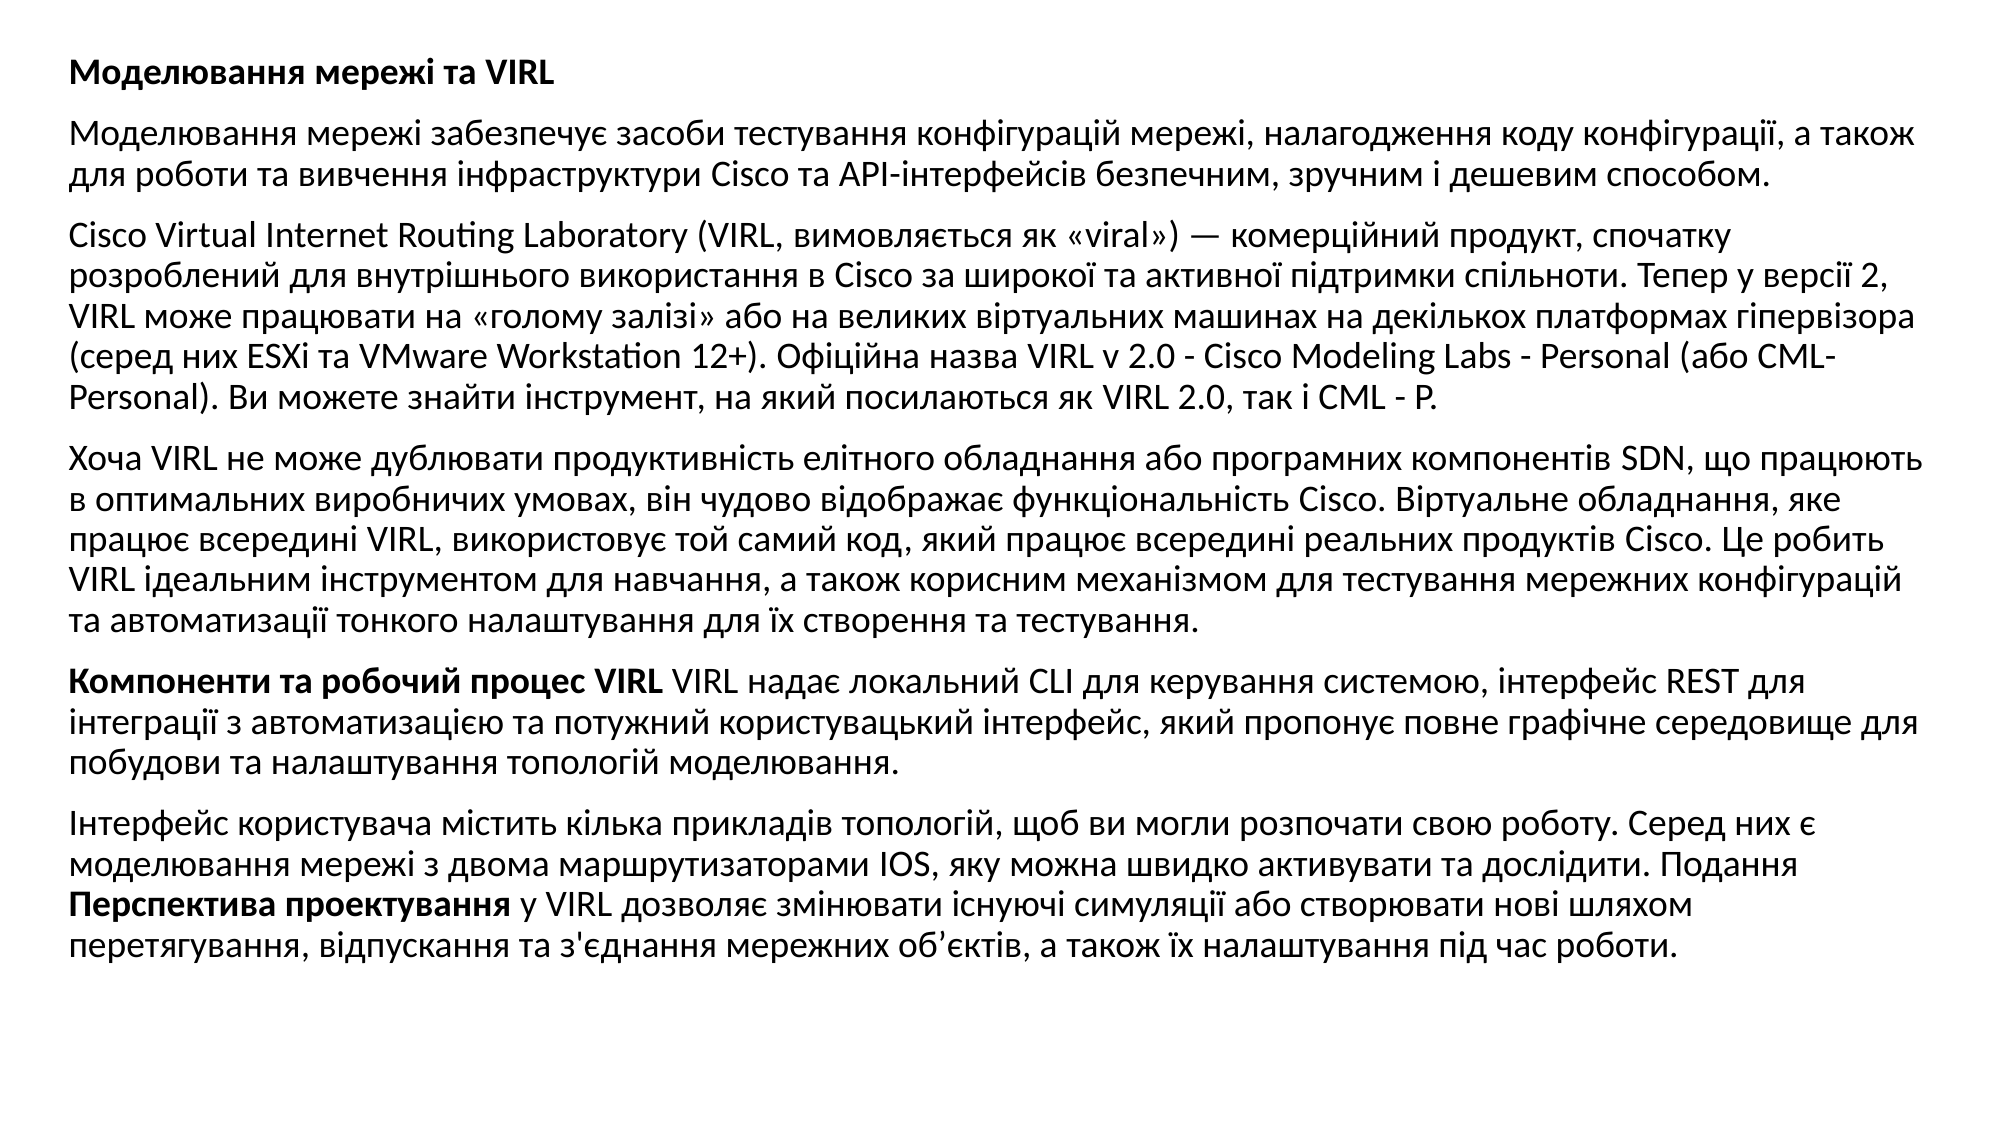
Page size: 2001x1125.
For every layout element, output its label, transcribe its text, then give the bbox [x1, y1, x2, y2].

list Моделювання мережі та VIRL Моделювання мережі забезпечує засоби тестування конфігурацій мережі, налагодження коду конфігурації, а також для роботи та вивчення інфраструктури Cisco та API-інтерфейсів безпечним, зручним і дешевим способом. Cisco Virtual Internet Routing Laboratory (VIRL, вимовляється як «viral») — комерційний продукт, спочатку розроблений для внутрішнього використання в Cisco за широкої та активної підтримки спільноти. Тепер у версії 2, VIRL може працювати на «голому залізі» або на великих віртуальних машинах на декількох платформах гіпервізора (серед них ESXi та VMware Workstation 12+). Офіційна назва VIRL v 2.0 - Cisco Modeling Labs - Personal (або CML-Personal). Ви можете знайти інструмент, на який посилаються як VIRL 2.0, так і CML - P. Хоча VIRL не може дублювати продуктивність елітного обладнання або програмних компонентів SDN, що працюють в оптимальних виробничих умовах, він чудово відображає функціональність Cisco. Віртуальне обладнання, яке працює всередині VIRL, використовує той самий код, який працює всередині реальних продуктів Cisco. Це робить VIRL ідеальним інструментом для навчання, а також корисним механізмом для тестування мережних конфігурацій та автоматизації тонкого налаштування для їх створення та тестування. Компоненти та робочий процес VIRL VIRL надає локальний CLI для керування системою, інтерфейс REST для інтеграції з автоматизацією та потужний користувацький інтерфейс, який пропонує повне графічне середовище для побудови та налаштування топологій моделювання. Інтерфейс користувача містить кілька прикладів топологій, щоб ви могли розпочати свою роботу. Серед них є моделювання мережі з двома маршрутизаторами IOS, яку можна швидко активувати та дослідити. Подання Перспектива проектування у VIRL дозволяє змінювати існуючі симуляції або створювати нові шляхом перетягування, відпускання та з'єднання мережних об’єктів, а також їх налаштування під час роботи. [53, 44, 1940, 1086]
